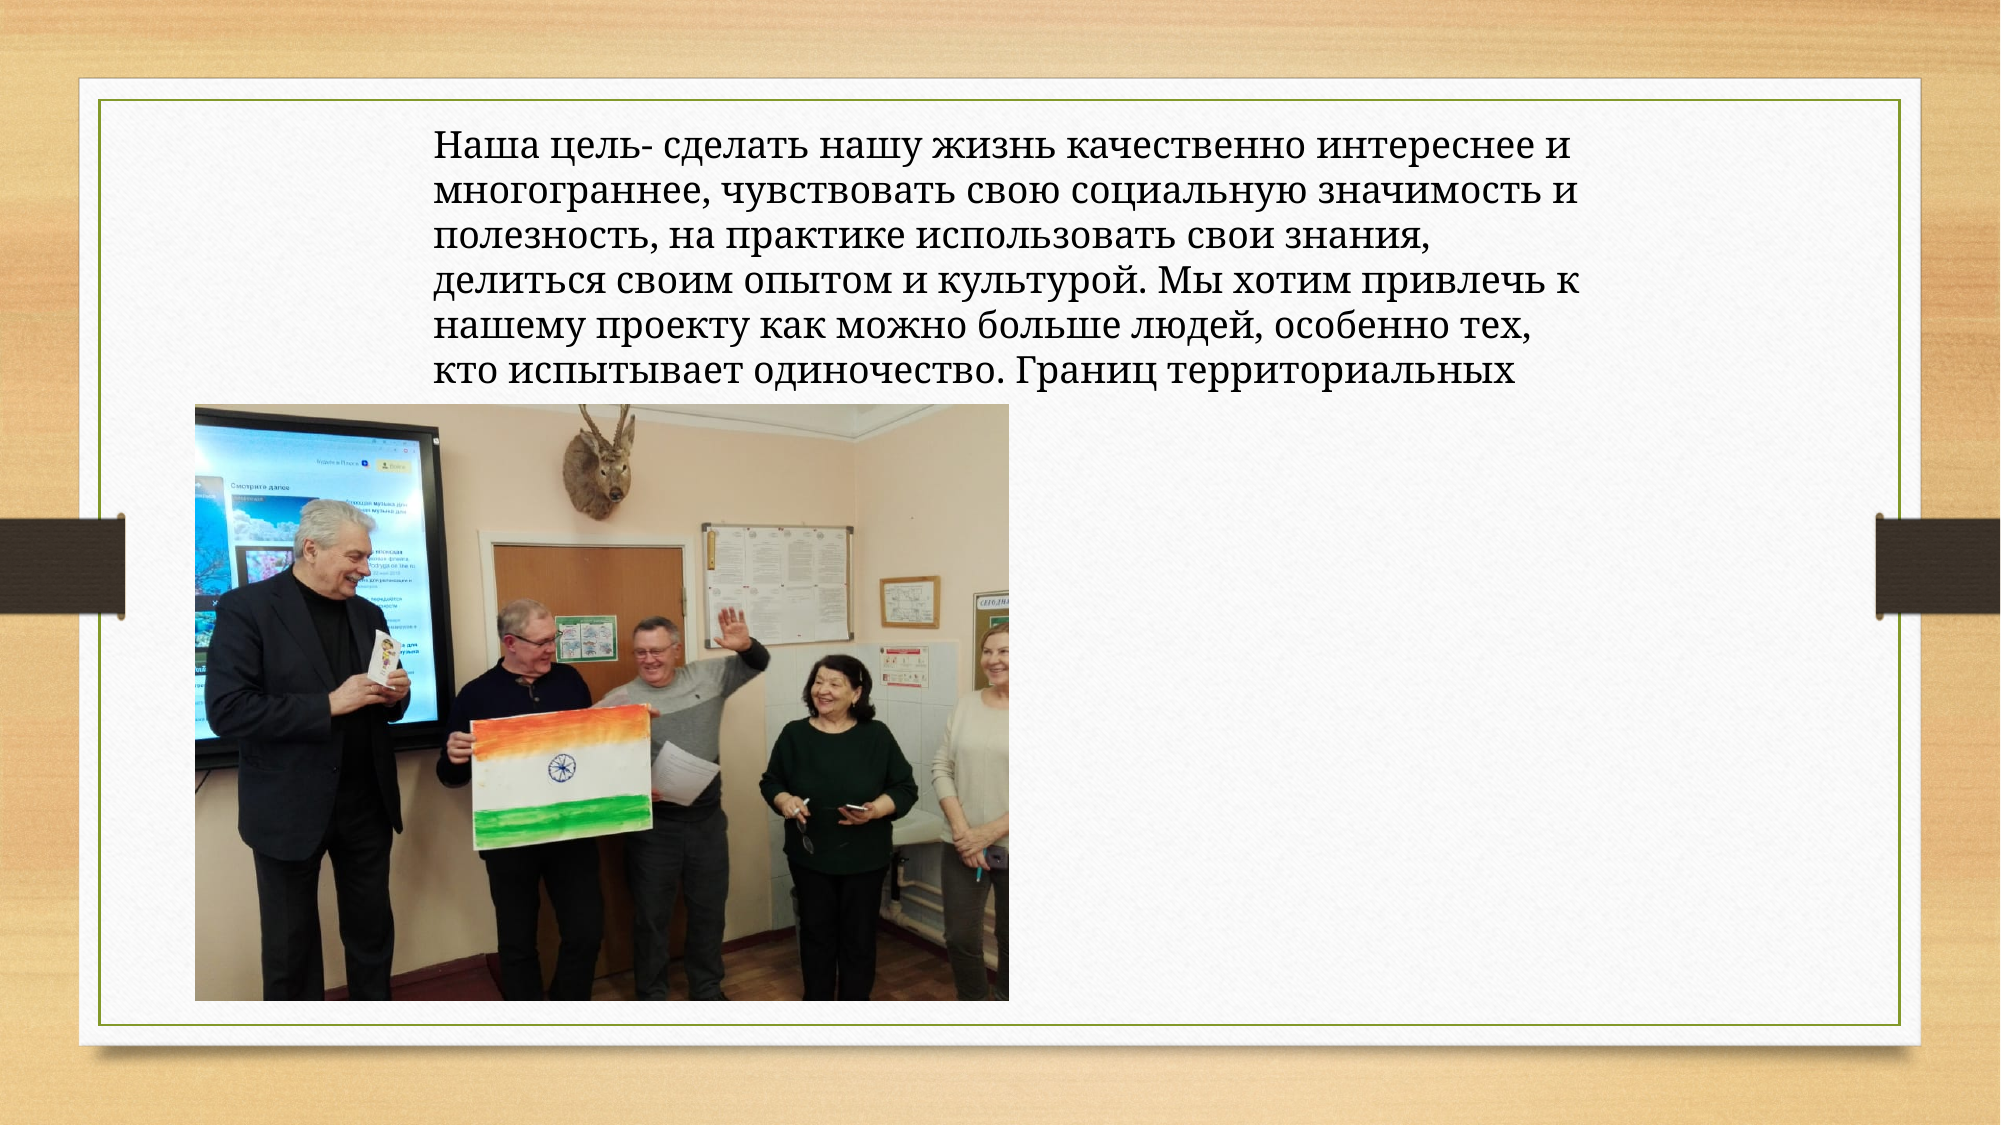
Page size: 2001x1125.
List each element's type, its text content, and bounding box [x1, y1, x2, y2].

picture [0, 0, 2001, 1125]
text_box Наша цель- сделать нашу жизнь качественно интереснее и многограннее, чувствовать свою социальную значимость и полезность, на практике использовать свои знания, делиться своим опытом и культурой. Мы хотим привлечь к нашему проекту как можно больше людей, особенно тех, кто испытывает одиночество. Границ территориальных нет. [418, 114, 1599, 444]
